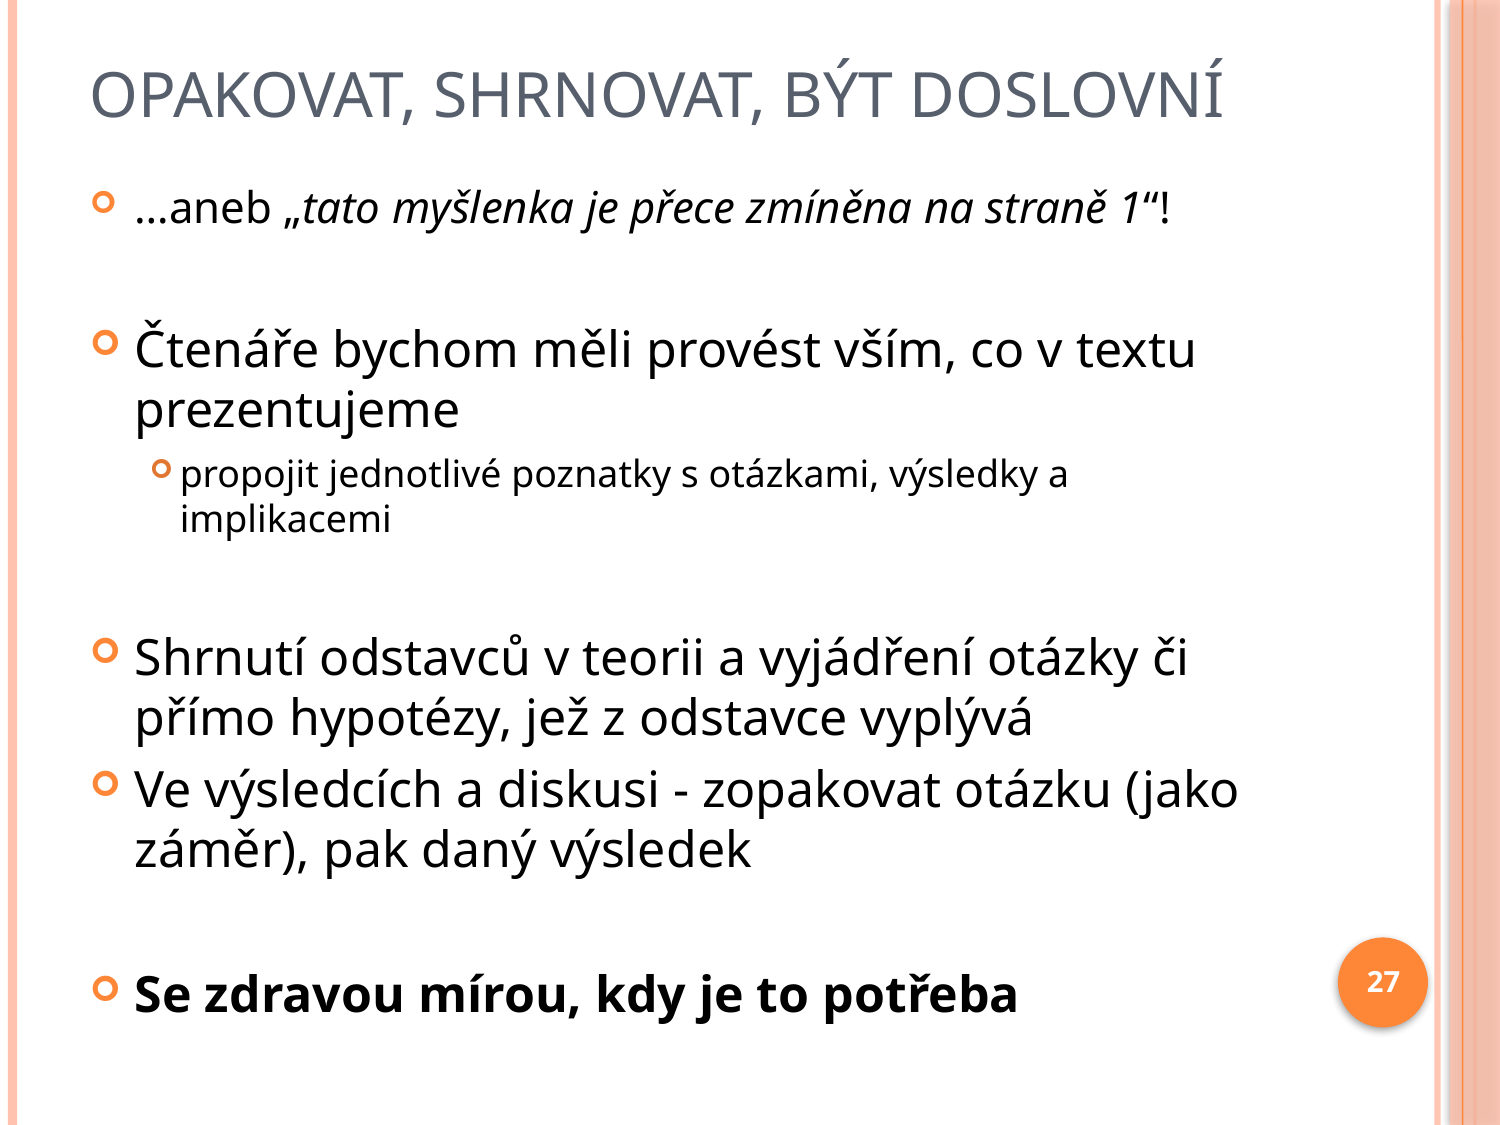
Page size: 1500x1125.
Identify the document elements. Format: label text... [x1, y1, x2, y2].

list …aneb „tato myšlenka je přece zmíněna na straně 1“! Čtenáře bychom měli provést vším, co v textu prezentujeme propojit jednotlivé poznatky s otázkami, výsledky a implikacemi Shrnutí odstavců v teorii a vyjádření otázky či přímo hypotézy, jež z odstavce vyplývá Ve výsledcích a diskusi - zopakovat otázku (jako záměr), pak daný výsledek Se zdravou mírou, kdy je to potřeba [75, 172, 1300, 1062]
title opakovat, shrnovat, být doslovní [75, 45, 1300, 138]
slide_number 27 [1333, 940, 1434, 1027]
